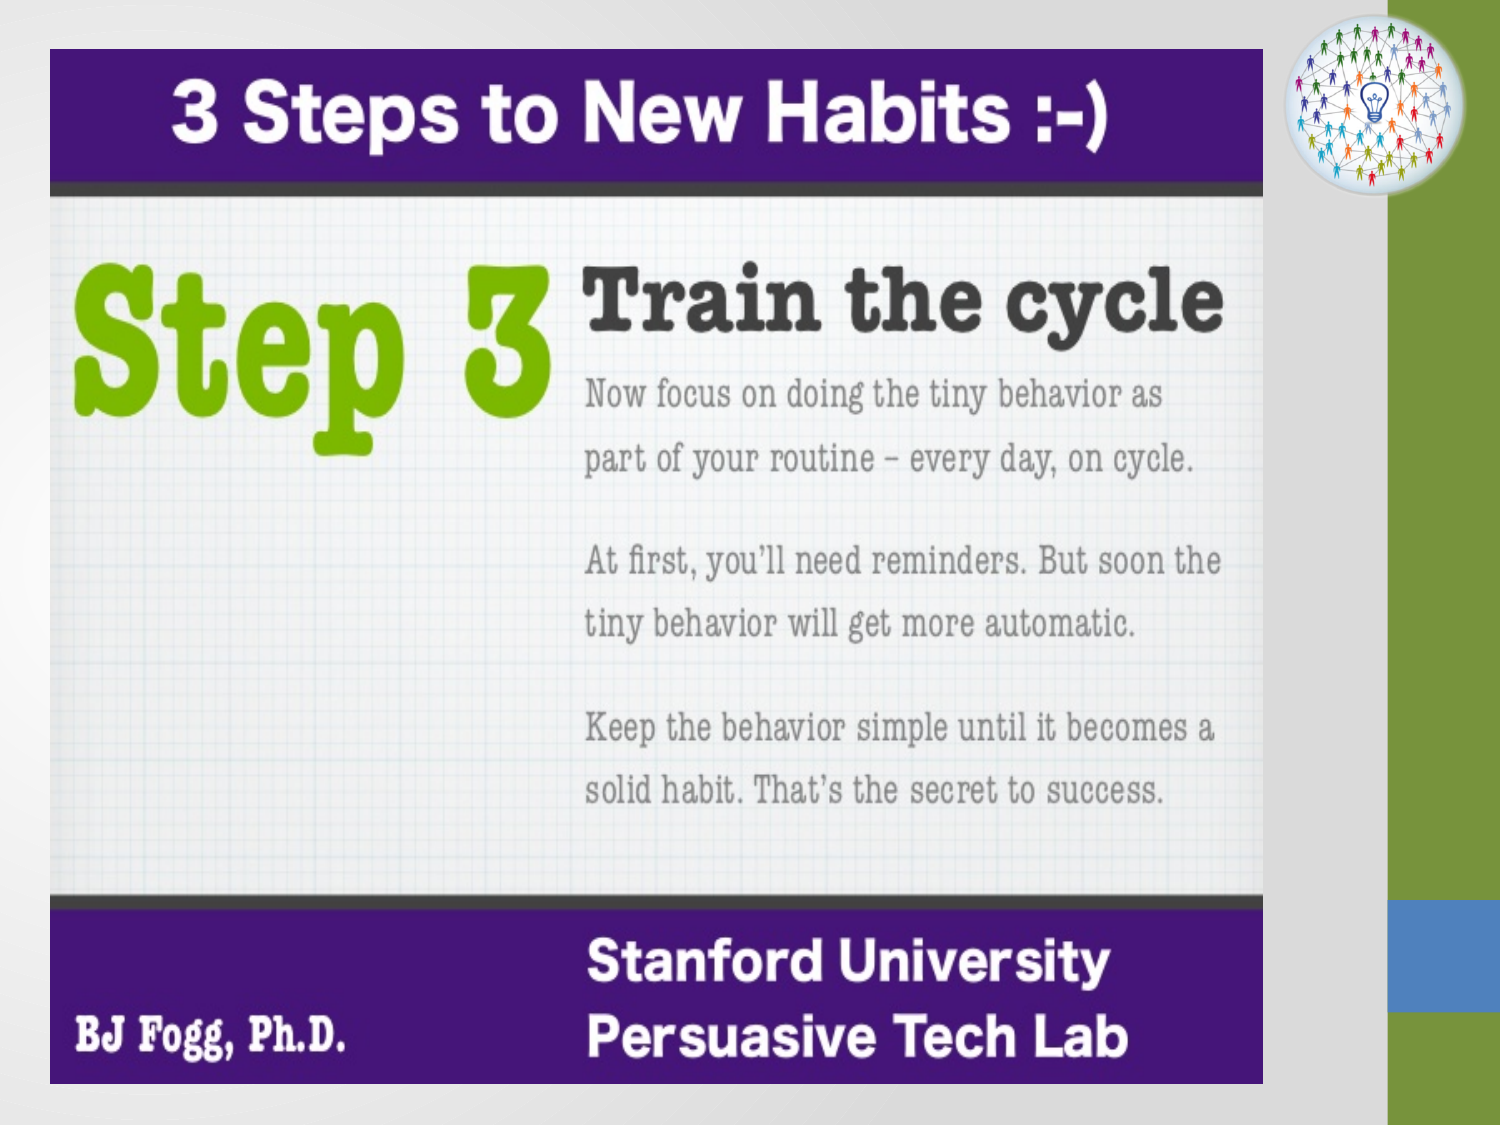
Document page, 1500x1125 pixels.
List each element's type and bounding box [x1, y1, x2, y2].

picture [1280, 10, 1469, 200]
picture [49, 49, 1263, 1084]
